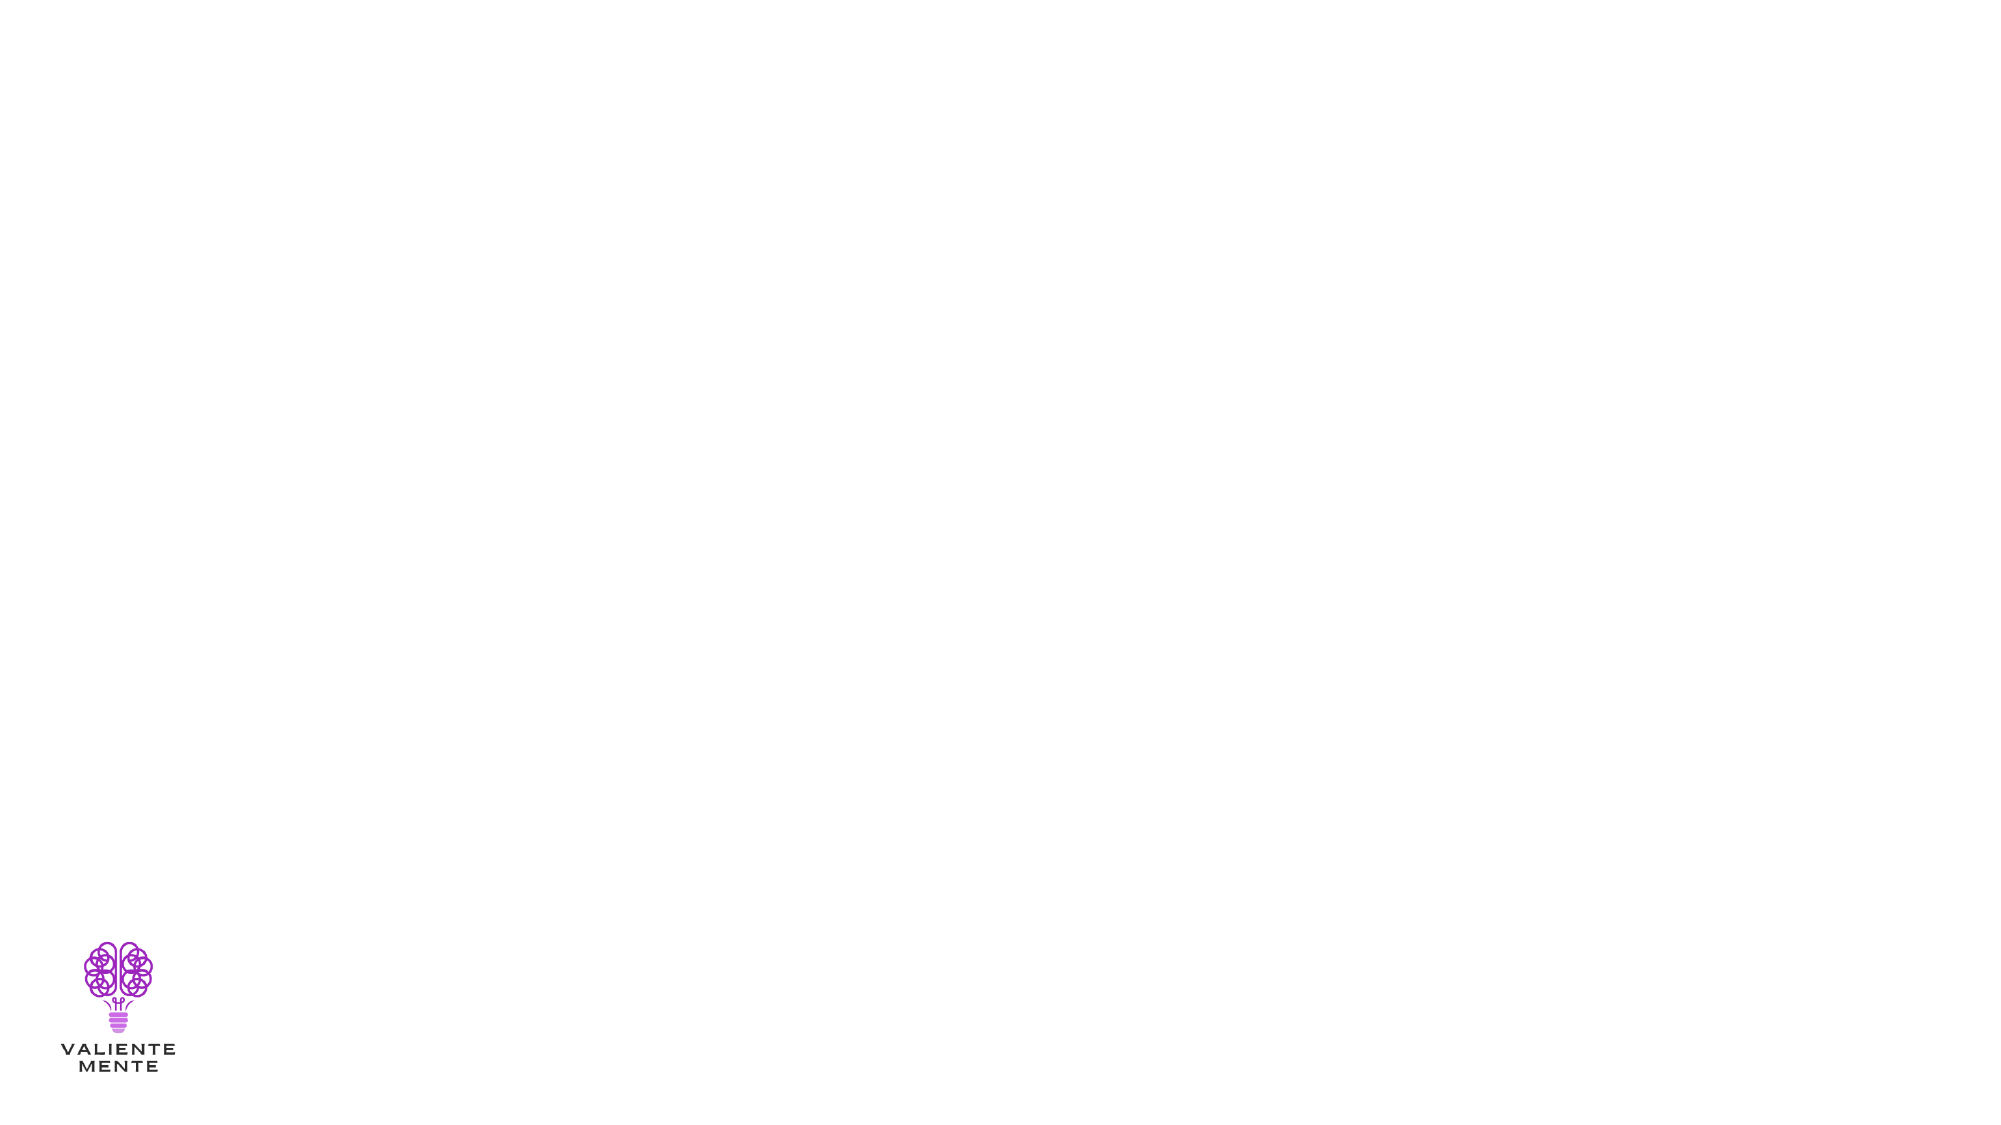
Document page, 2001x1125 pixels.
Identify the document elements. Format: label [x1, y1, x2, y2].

picture [46, 930, 187, 1081]
